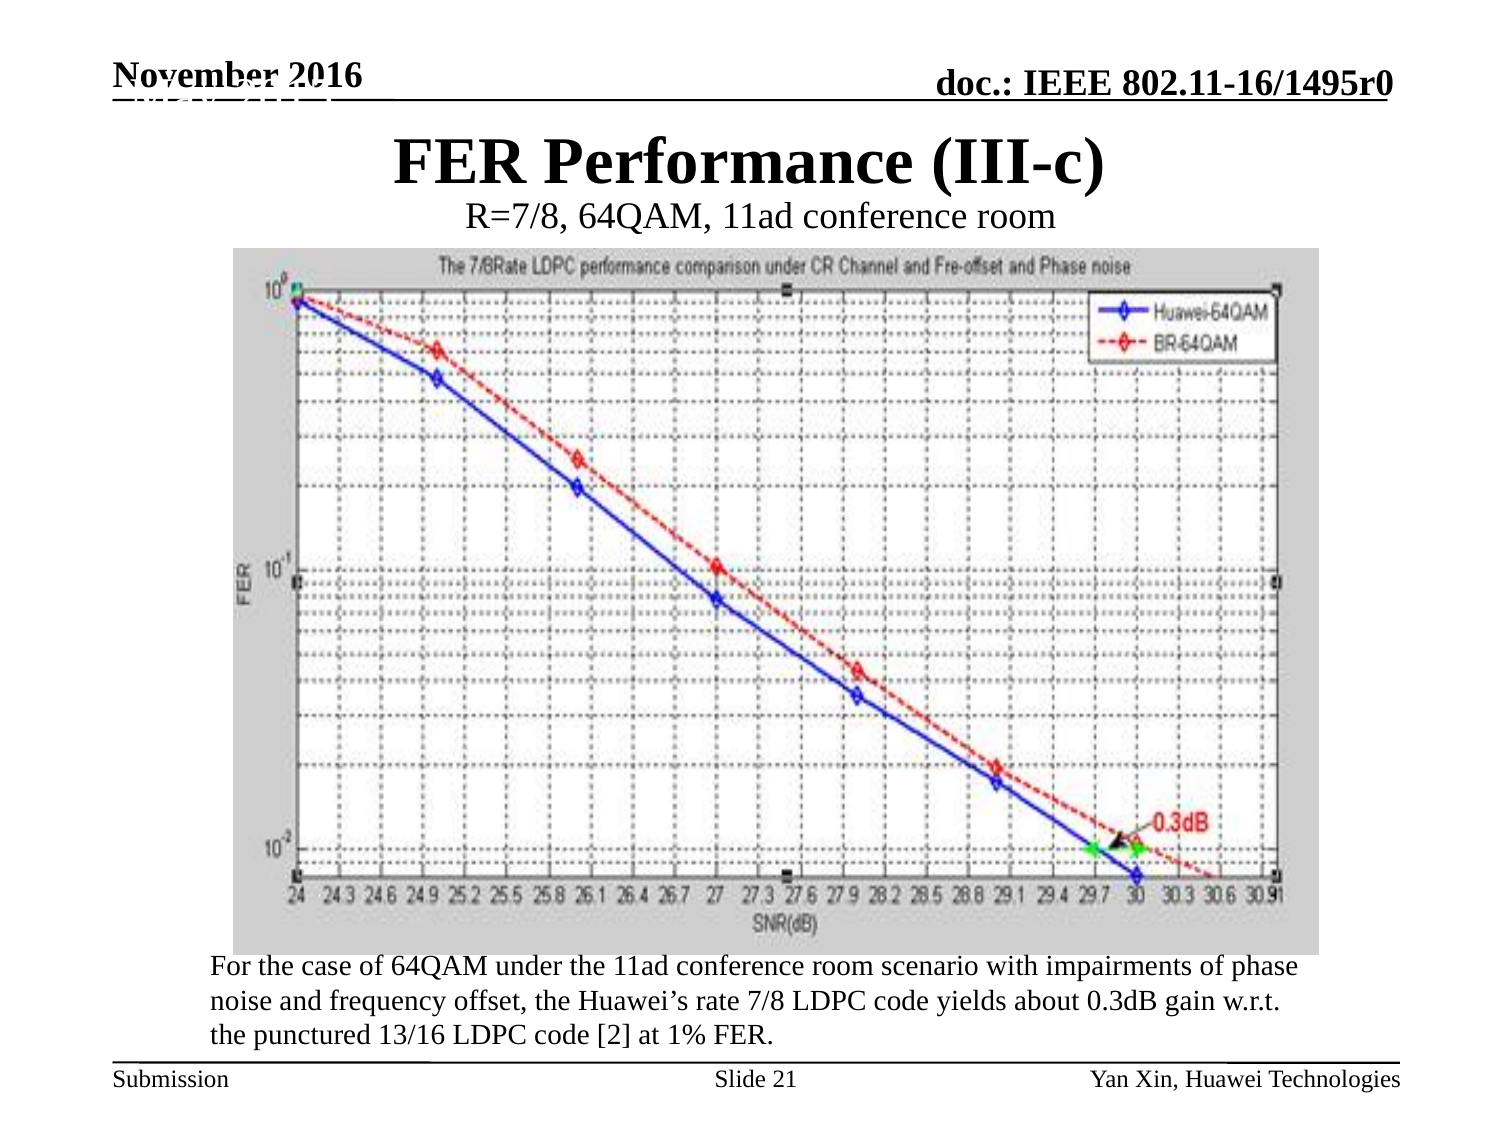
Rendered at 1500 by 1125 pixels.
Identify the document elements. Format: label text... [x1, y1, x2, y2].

picture [233, 248, 1319, 955]
footer Yan Xin, Huawei Technologies [878, 1061, 1402, 1093]
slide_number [114, 54, 422, 100]
text_box R=7/8, 64QAM, 11ad conference room [450, 183, 1072, 244]
slide_number Slide 21 [712, 1061, 800, 1123]
text_box For the case of 64QAM under the 11ad conference room scenario with impairments of phase noise and frequency offset, the Huawei’s rate 7/8 LDPC code yields about 0.3dB gain w.r.t. the punctured 13/16 LDPC code [2] at 1% FER. [195, 938, 1317, 1059]
title FER Performance (III-c) [112, 112, 1388, 202]
